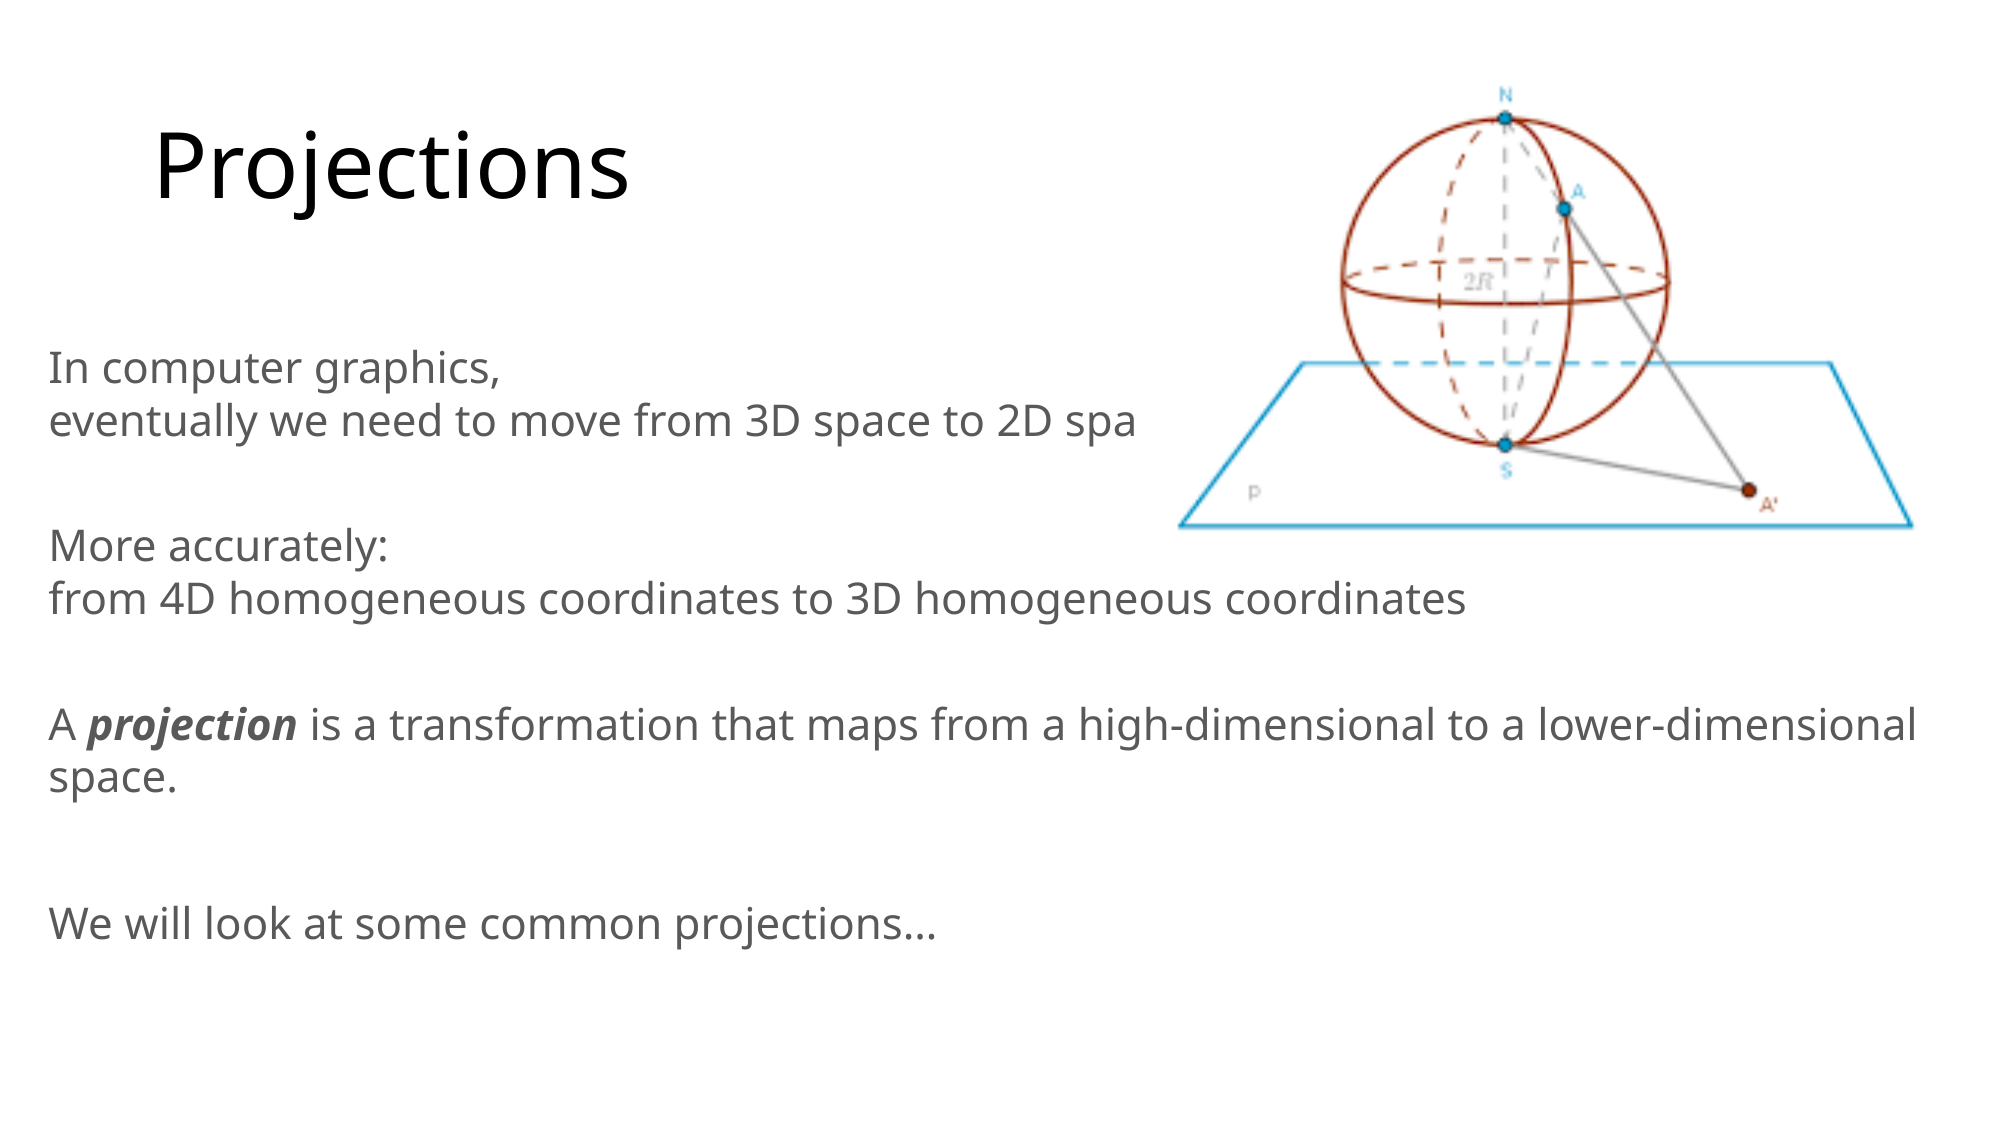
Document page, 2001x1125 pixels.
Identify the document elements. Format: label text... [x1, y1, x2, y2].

text_box In computer graphics, eventually we need to move from 3D space to 2D space More accurately: from 4D homogeneous coordinates to 3D homogeneous coordinates A projection is a transformation that maps from a high-dimensional to a lower-dimensional space. We will look at some common projections… [33, 332, 1967, 1125]
picture [1135, 46, 1967, 575]
title Projections [137, 59, 1135, 278]
